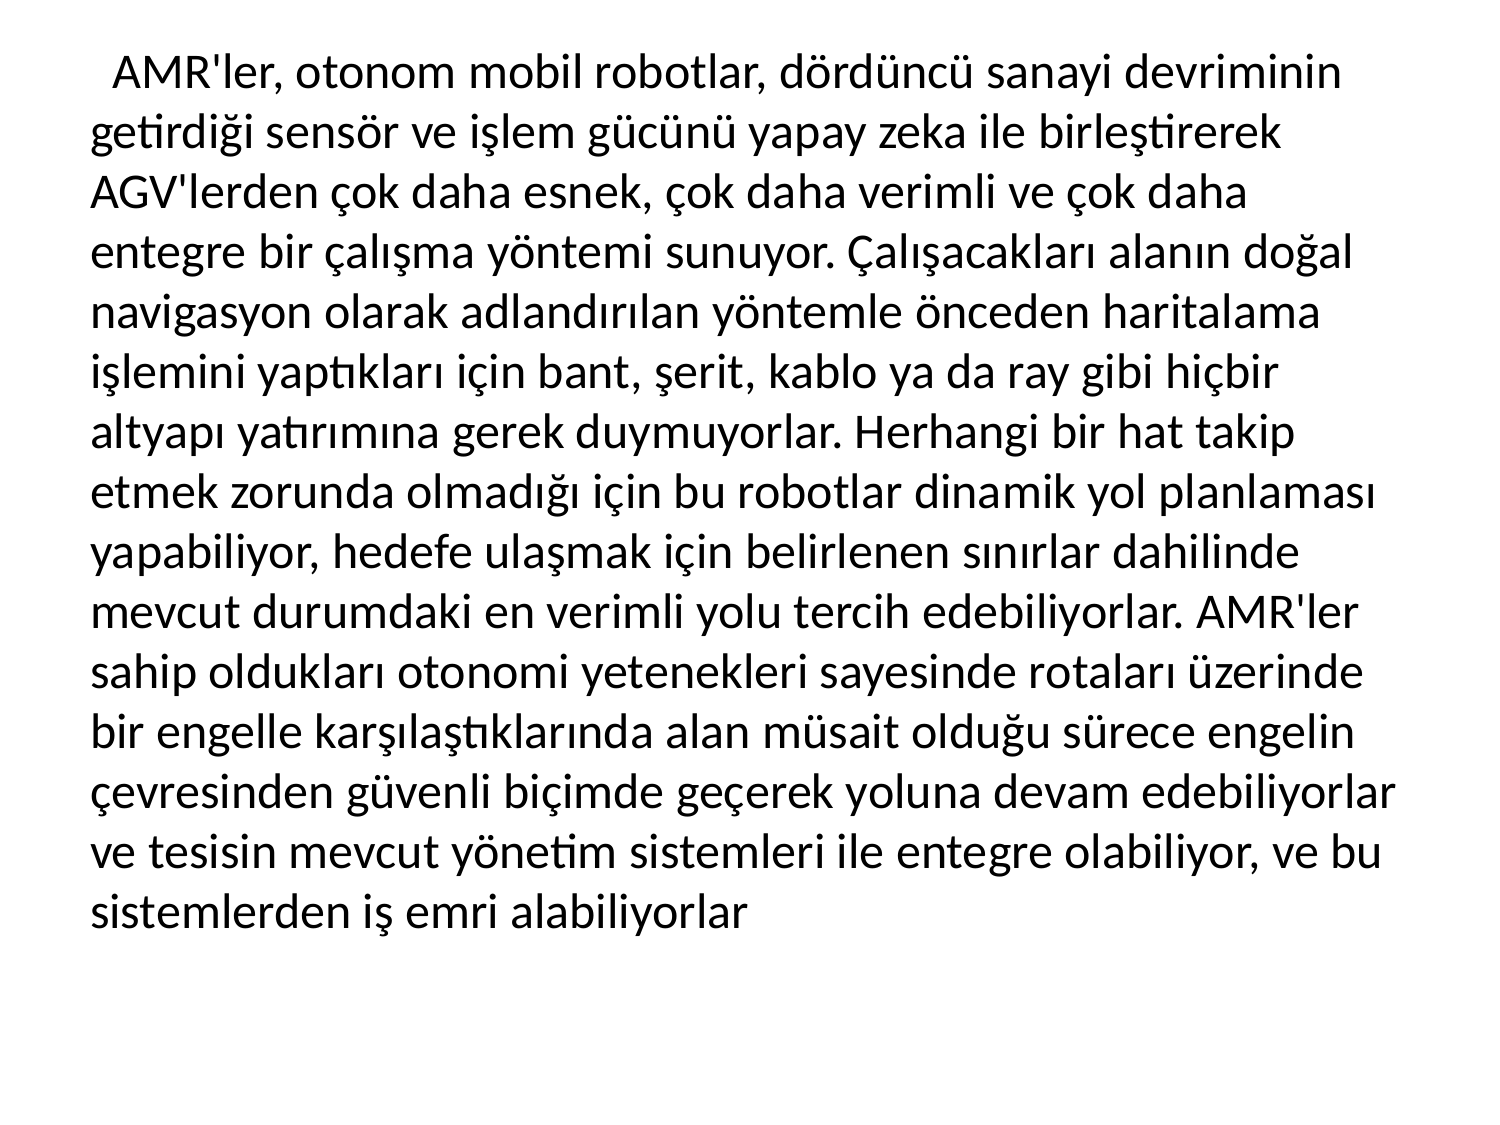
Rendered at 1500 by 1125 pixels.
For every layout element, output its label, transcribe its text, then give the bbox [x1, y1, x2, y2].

list AMR'ler, otonom mobil robotlar, dördüncü sanayi devriminin getirdiği sensör ve işlem gücünü yapay zeka ile birleştirerek AGV'lerden çok daha esnek, çok daha verimli ve çok daha entegre bir çalışma yöntemi sunuyor. Çalışacakları alanın doğal navigasyon olarak adlandırılan yöntemle önceden haritalama işlemini yaptıkları için bant, şerit, kablo ya da ray gibi hiçbir altyapı yatırımına gerek duymuyorlar. Herhangi bir hat takip etmek zorunda olmadığı için bu robotlar dinamik yol planlaması yapabiliyor, hedefe ulaşmak için belirlenen sınırlar dahilinde mevcut durumdaki en verimli yolu tercih edebiliyorlar. AMR'ler sahip oldukları otonomi yetenekleri sayesinde rotaları üzerinde bir engelle karşılaştıklarında alan müsait olduğu sürece engelin çevresinden güvenli biçimde geçerek yoluna devam edebiliyorlar ve tesisin mevcut yönetim sistemleri ile entegre olabiliyor, ve bu sistemlerden iş emri alabiliyorlar [75, 30, 1425, 1005]
